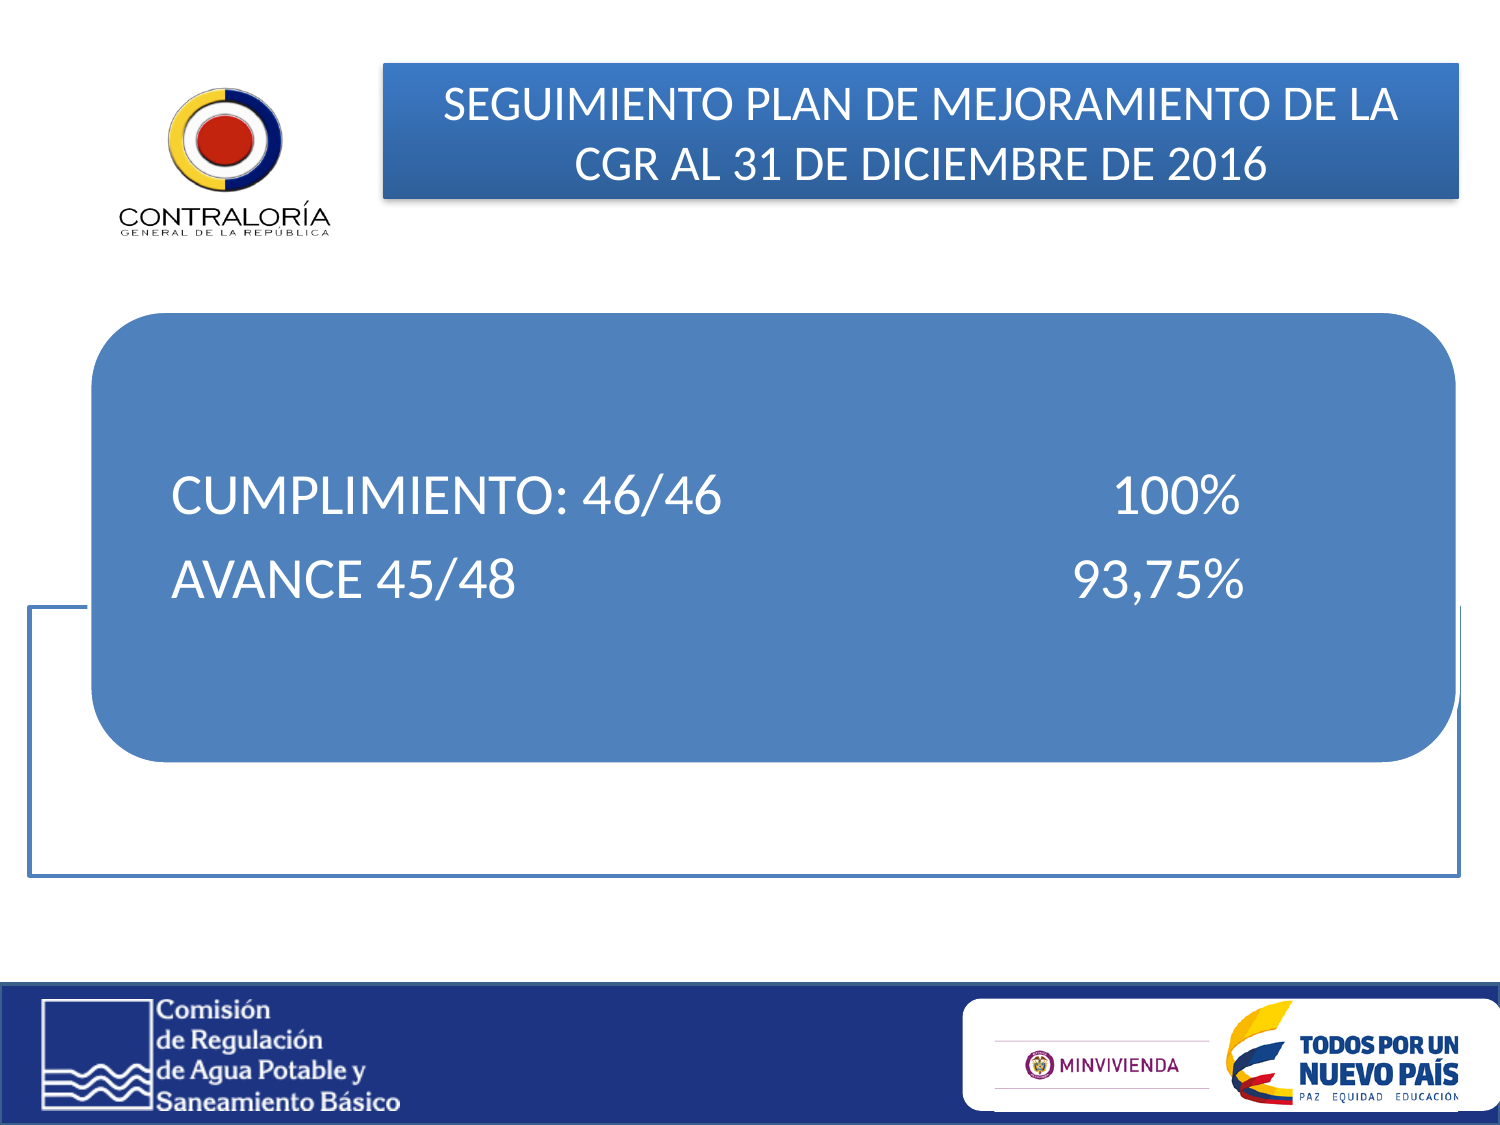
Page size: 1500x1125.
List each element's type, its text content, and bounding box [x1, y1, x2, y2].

text_box SEGUIMIENTO PLAN DE MEJORAMIENTO DE LA CGR AL 31 DE DICIEMBRE DE 2016 [383, 63, 1459, 199]
picture [994, 999, 1459, 1112]
picture [41, 999, 400, 1111]
picture [111, 77, 337, 244]
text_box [29, 290, 1459, 897]
